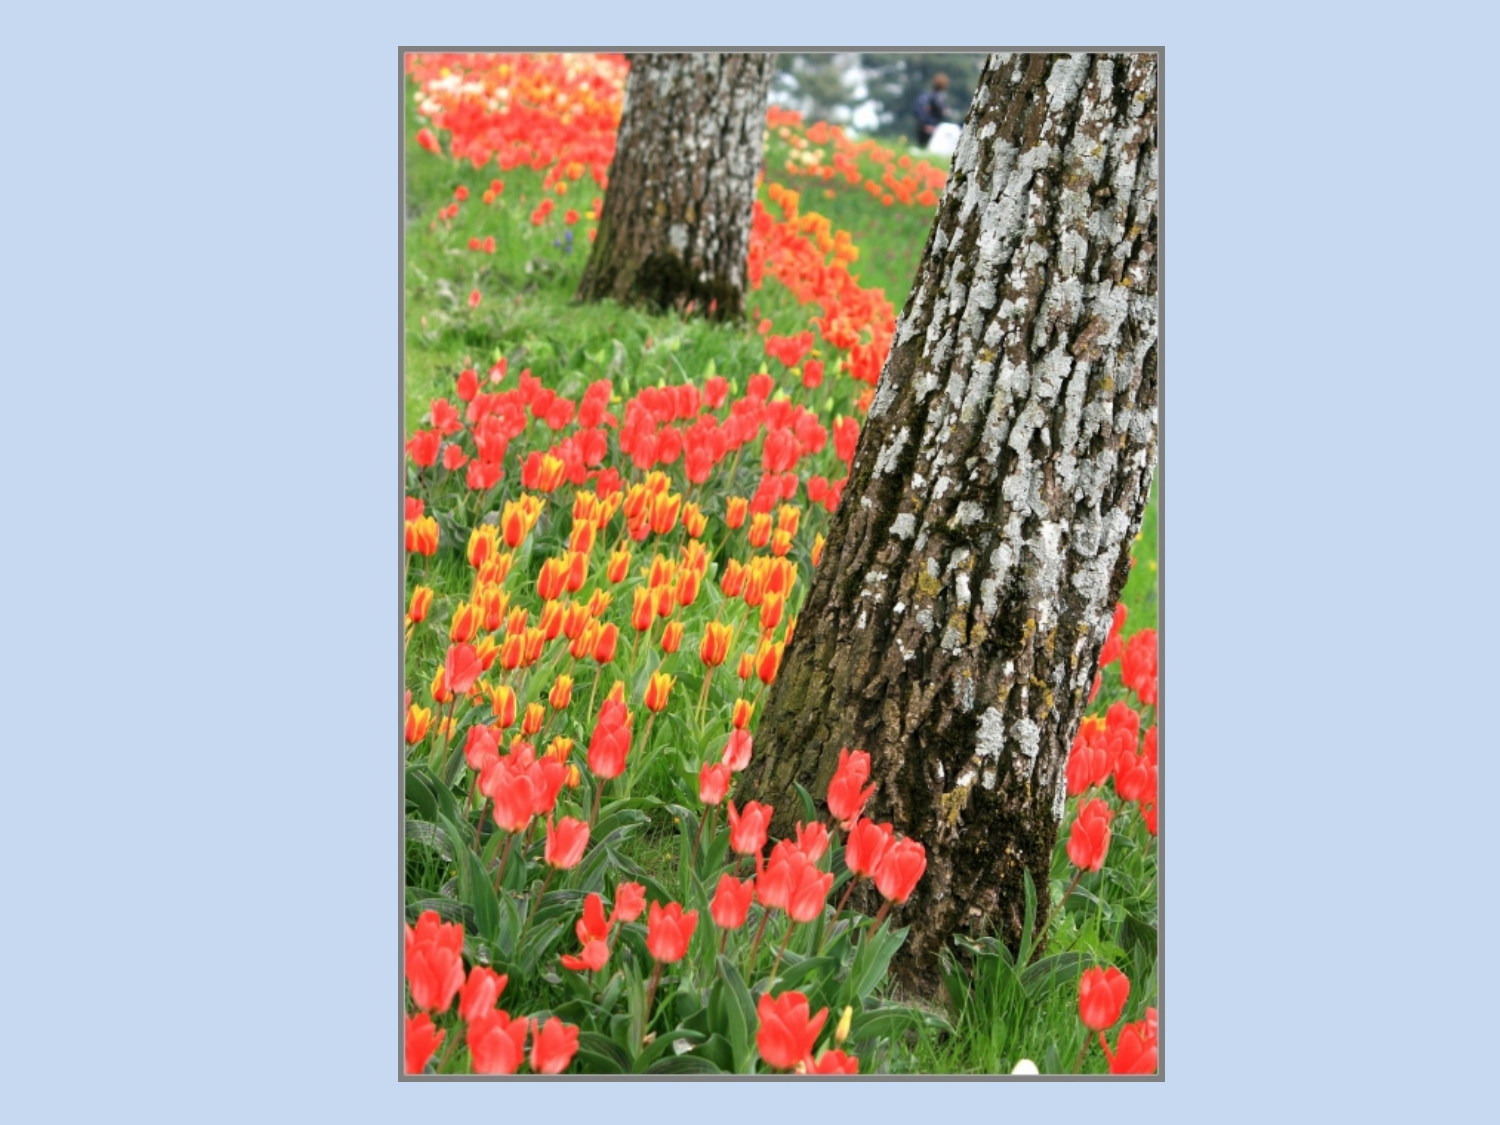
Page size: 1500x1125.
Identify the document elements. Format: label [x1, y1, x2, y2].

picture [398, 46, 1165, 1082]
